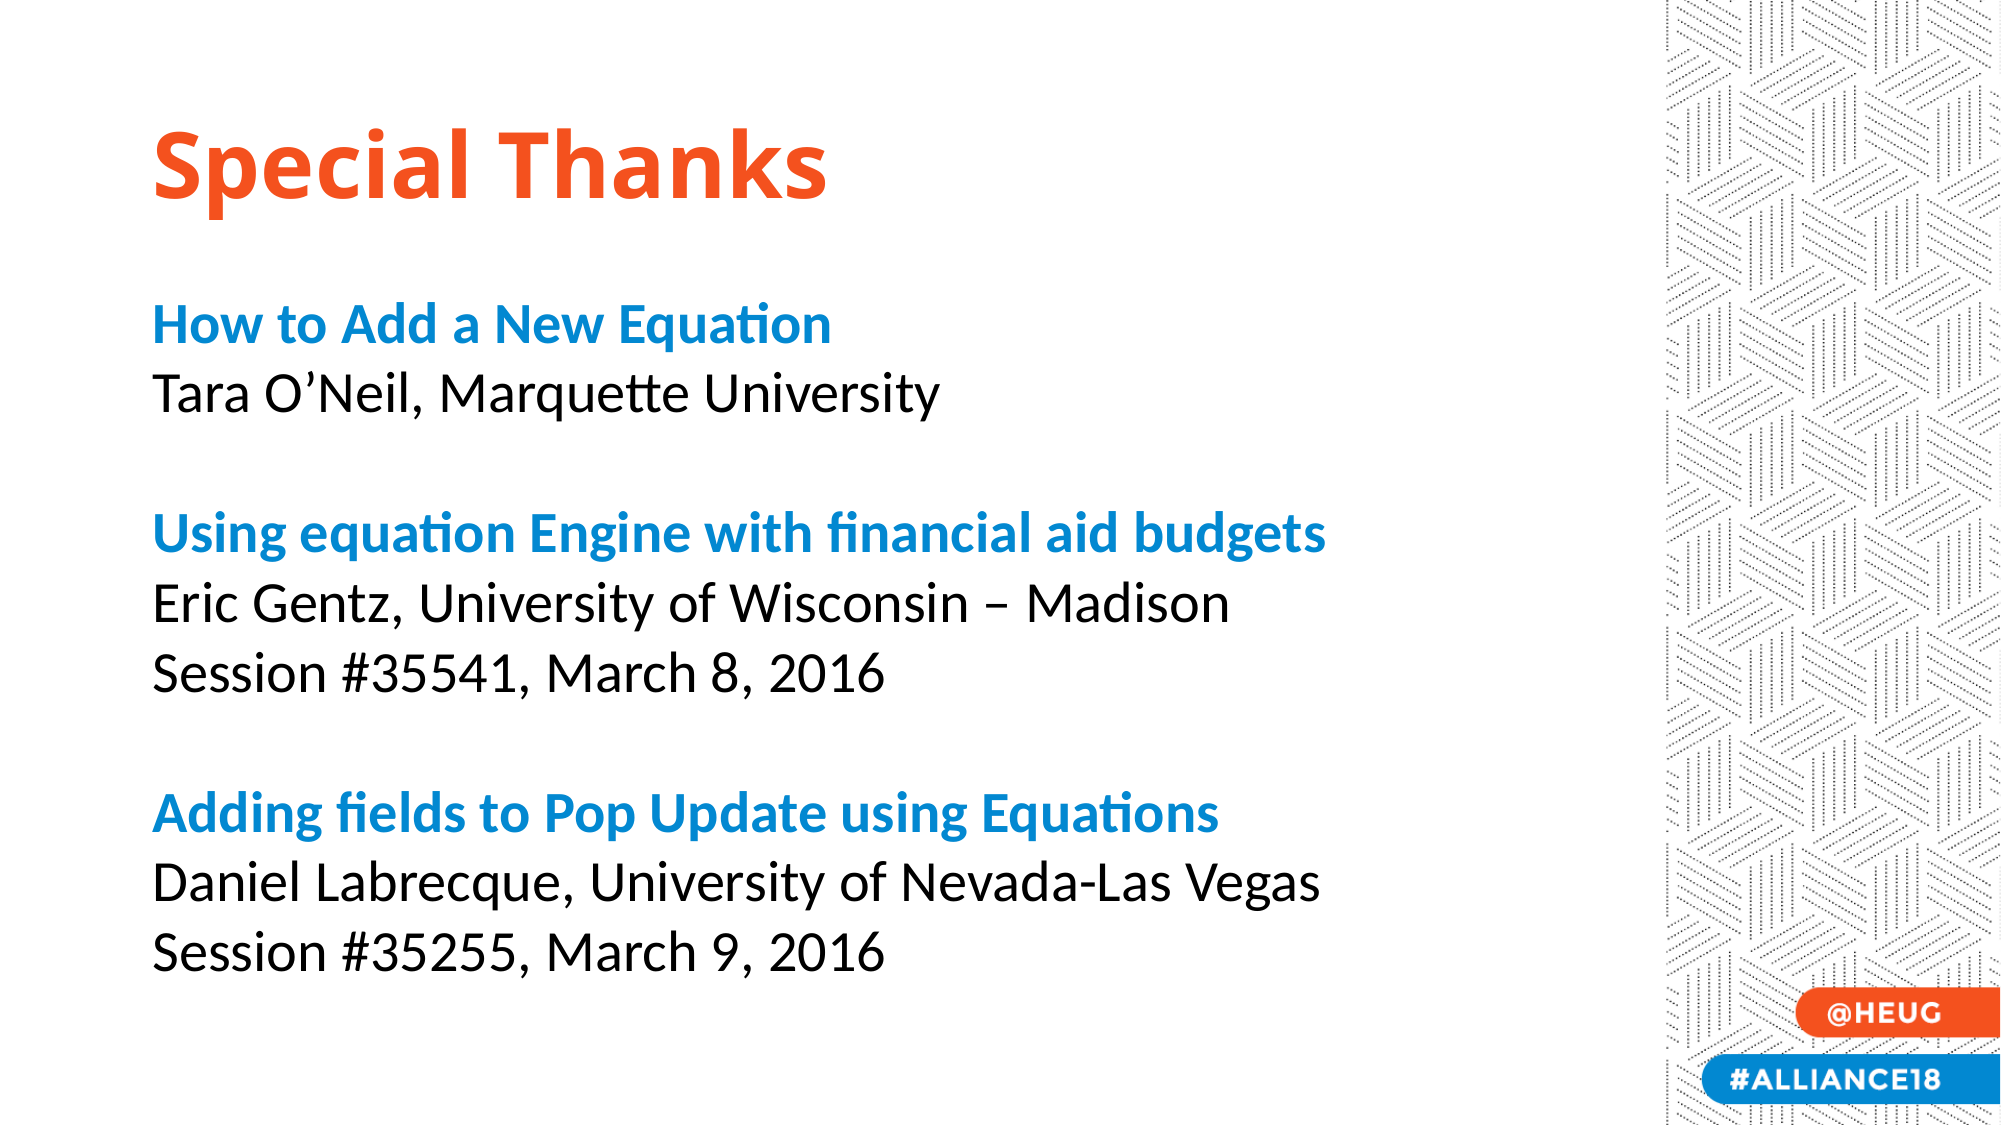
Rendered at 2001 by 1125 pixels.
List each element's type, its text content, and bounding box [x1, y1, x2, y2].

list How to Add a New Equation Tara O’Neil, Marquette University Using equation Engine with financial aid budgets Eric Gentz, University of Wisconsin – Madison Session #35541, March 8, 2016 Adding fields to Pop Update using Equations Daniel Labrecque, University of Nevada-Las Vegas Session #35255, March 9, 2016 [137, 277, 1664, 1014]
picture [0, 0, 2001, 1125]
title Special Thanks [137, 59, 1664, 277]
